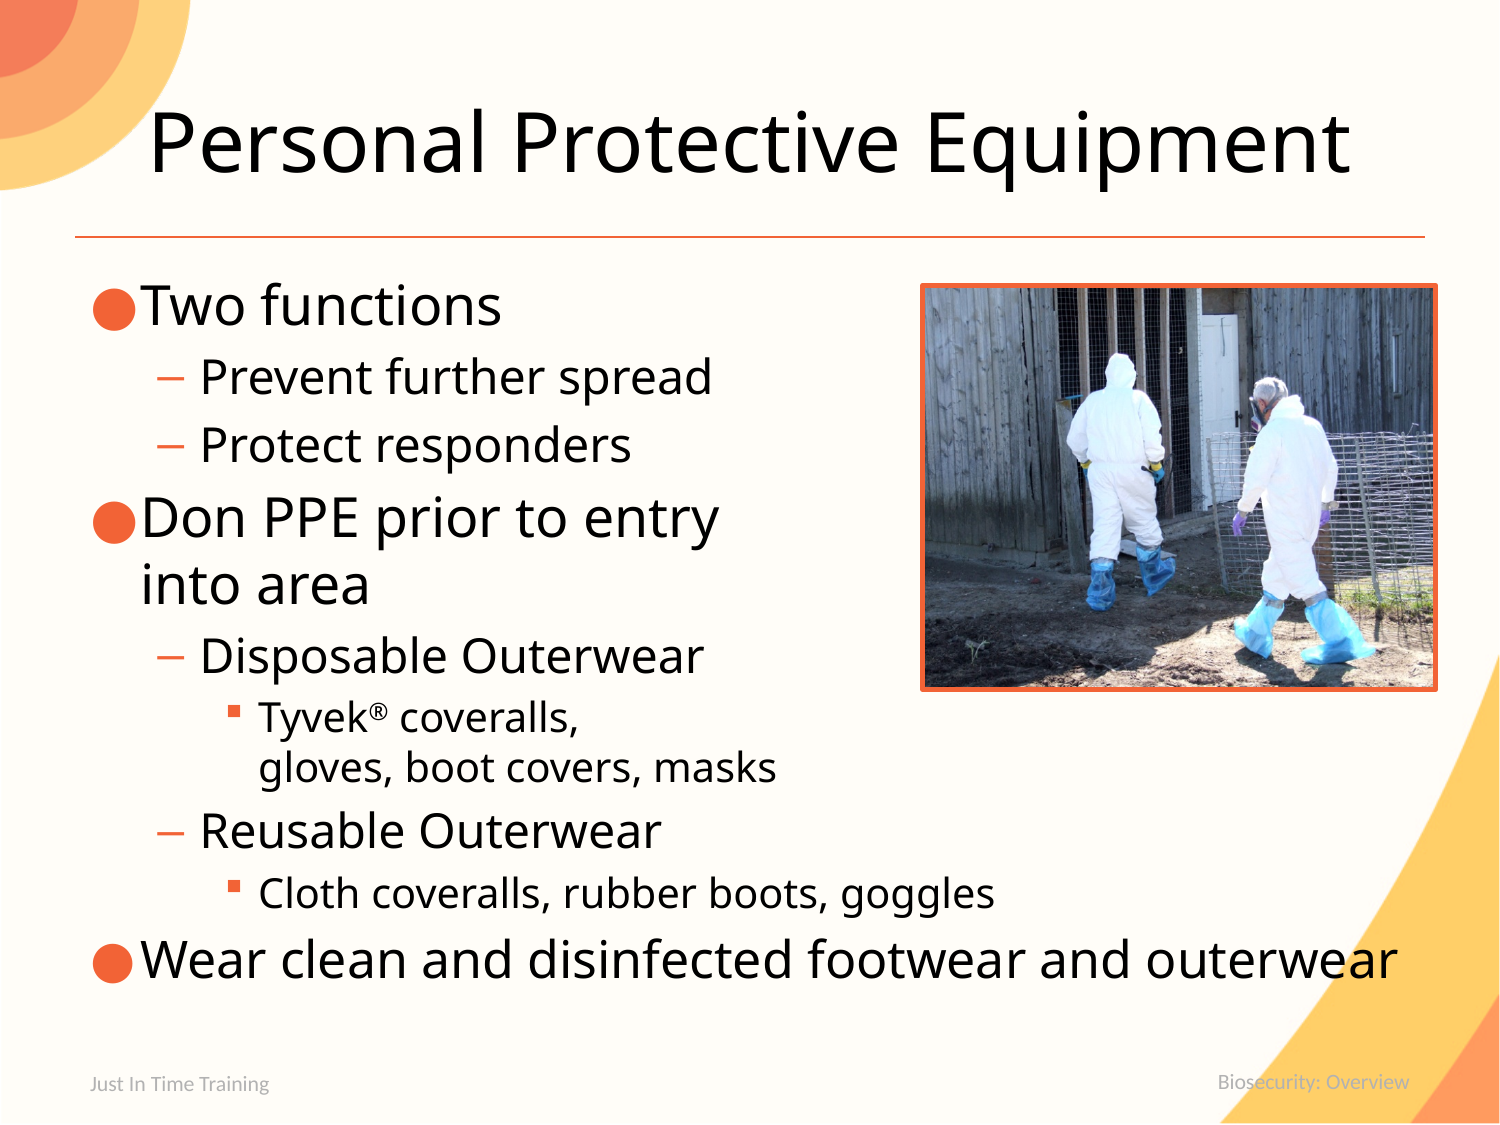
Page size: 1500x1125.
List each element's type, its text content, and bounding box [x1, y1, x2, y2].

picture [0, 0, 1500, 1125]
slide_number Just In Time Training [75, 1062, 425, 1103]
title Personal Protective Equipment [75, 45, 1425, 233]
list Two functions Prevent further spread Protect responders Don PPE prior to entry into area Disposable Outerwear Tyvek® coveralls, gloves, boot covers, masks Reusable Outerwear Cloth coveralls, rubber boots, goggles Wear clean and disinfected footwear and outerwear [75, 262, 1425, 1063]
footer Biosecurity: Overview [950, 1062, 1425, 1100]
